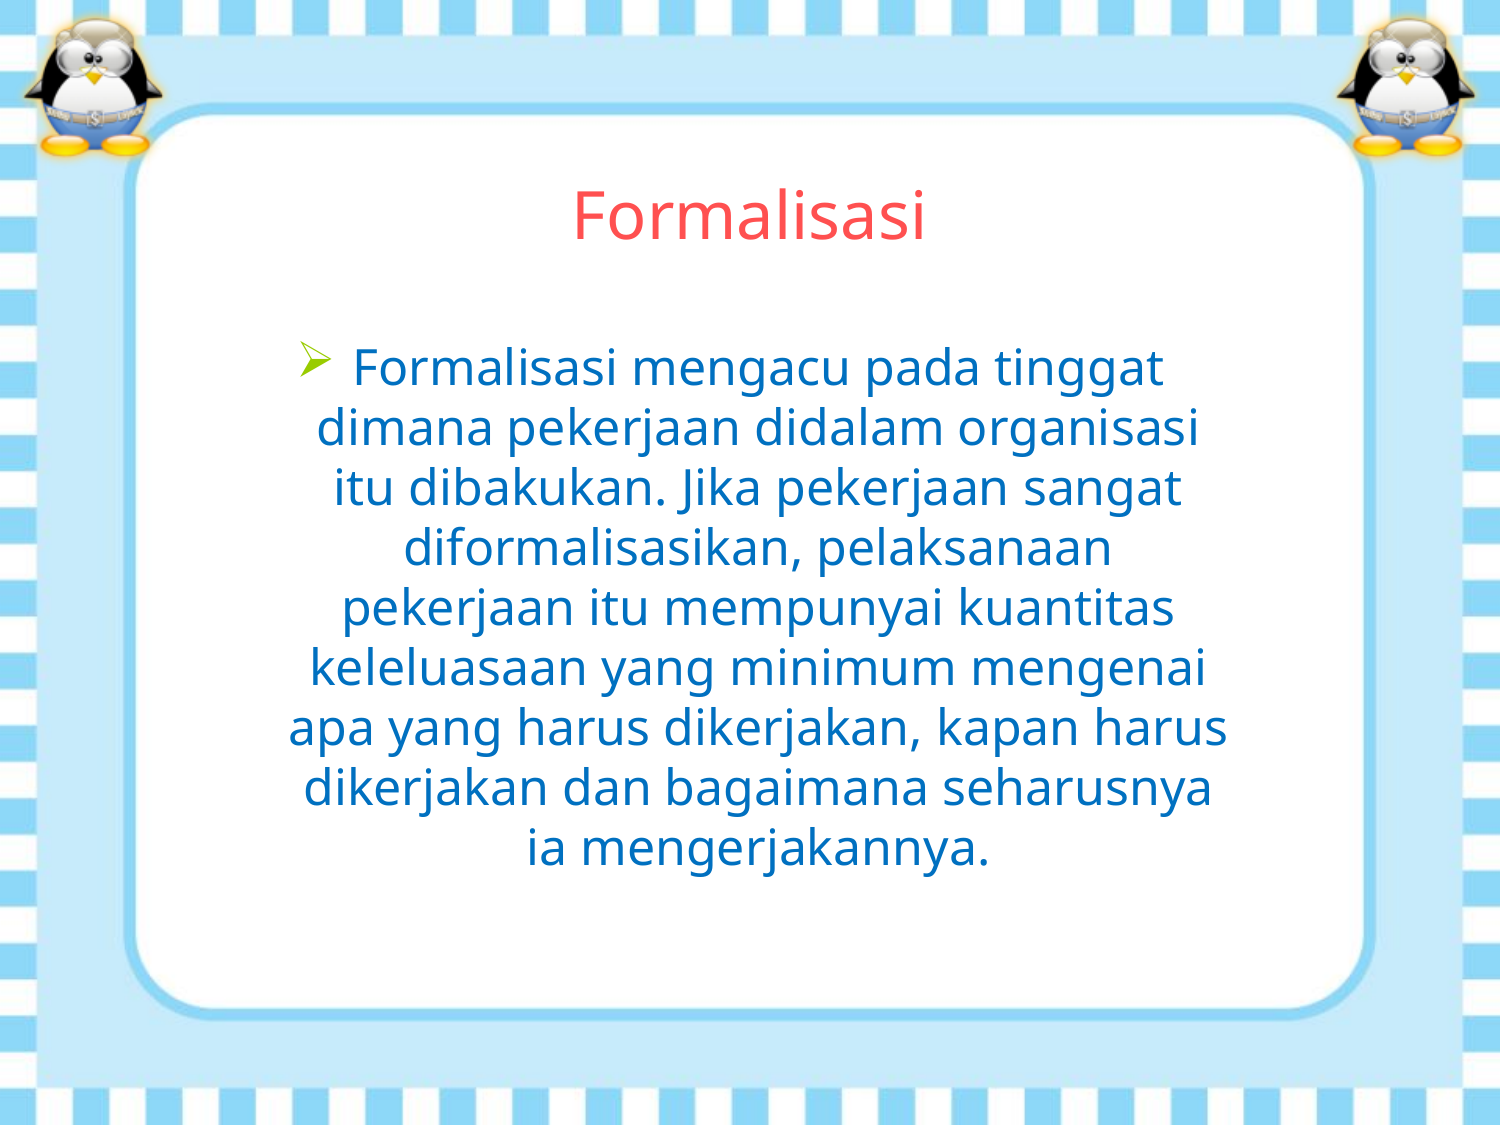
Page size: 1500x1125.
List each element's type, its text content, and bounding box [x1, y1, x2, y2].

list Formalisasi mengacu pada tinggat dimana pekerjaan didalam organisasi itu dibakukan. Jika pekerjaan sangat diformalisasikan, pelaksanaan pekerjaan itu mempunyai kuantitas keleluasaan yang minimum mengenai apa yang harus dikerjakan, kapan harus dikerjakan dan bagaimana seharusnya ia mengerjakannya. [210, 327, 1251, 926]
title Formalisasi [249, 149, 1251, 276]
picture [0, 0, 1500, 1125]
